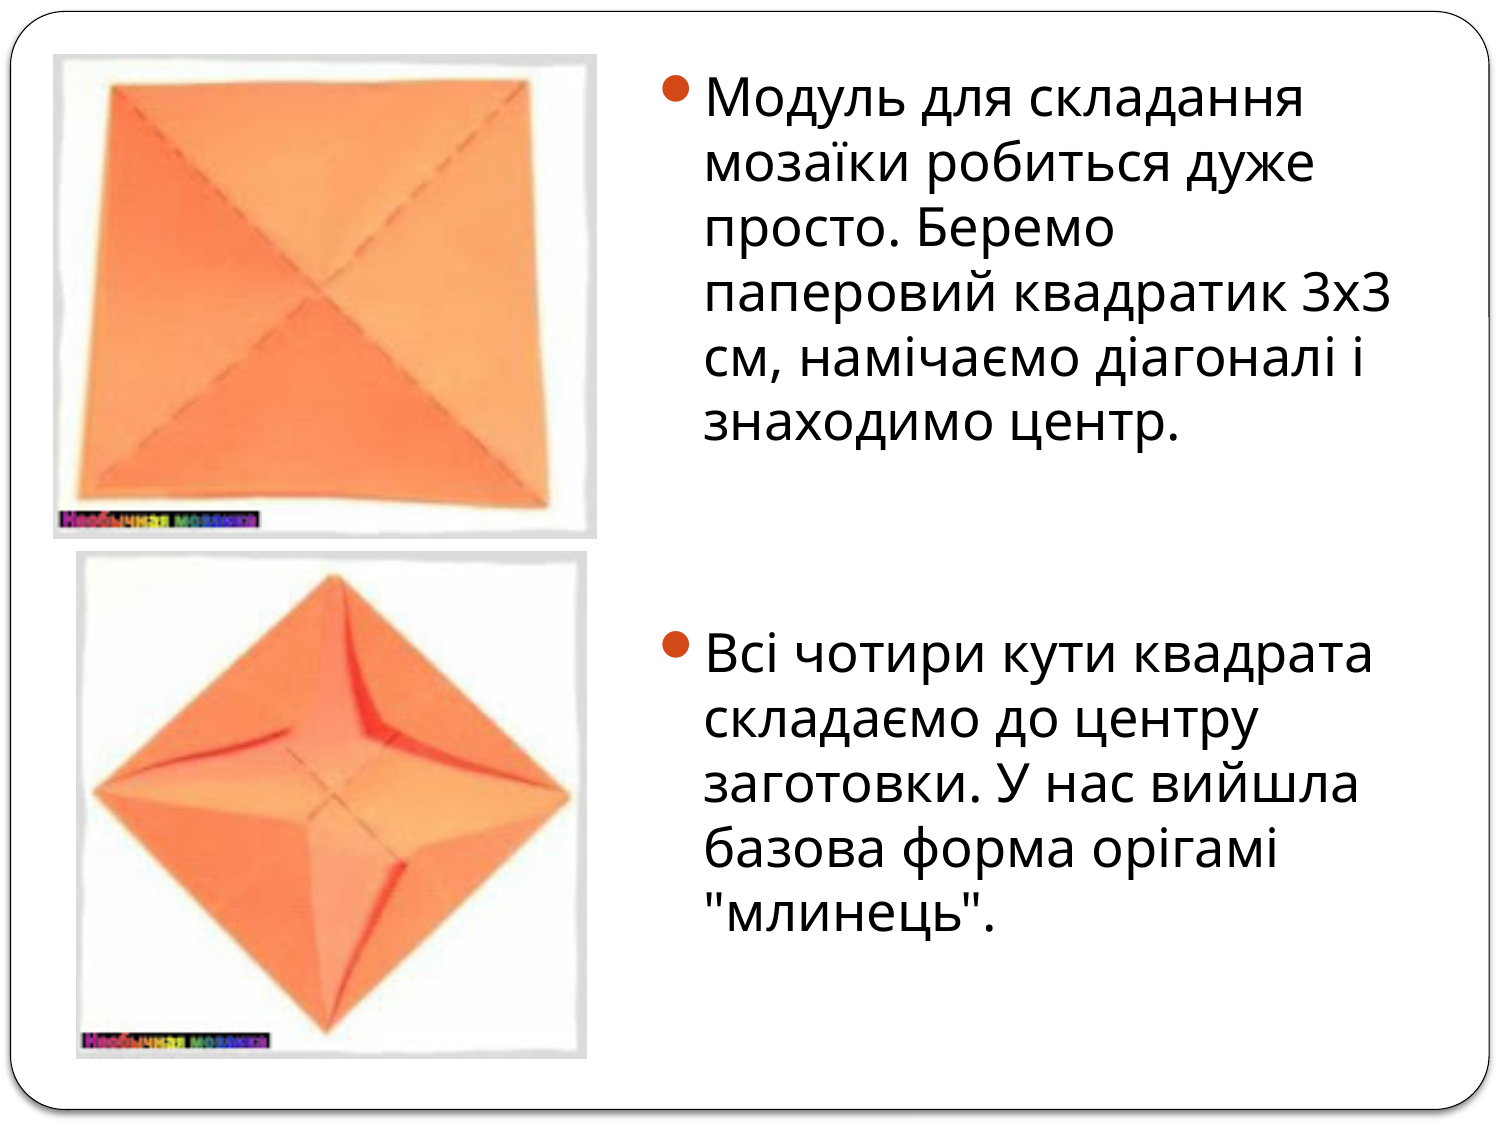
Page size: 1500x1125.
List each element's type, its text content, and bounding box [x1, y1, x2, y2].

list Модуль для складання мозаїки робиться дуже просто. Беремо паперовий квадратик 3х3 см, намічаємо діагоналі і знаходимо центр. Всі чотири кути квадрата складаємо до центру заготовки. У нас вийшла базова форма орігамі "млинець". [643, 54, 1437, 1023]
picture [52, 54, 597, 539]
picture [76, 550, 587, 1059]
